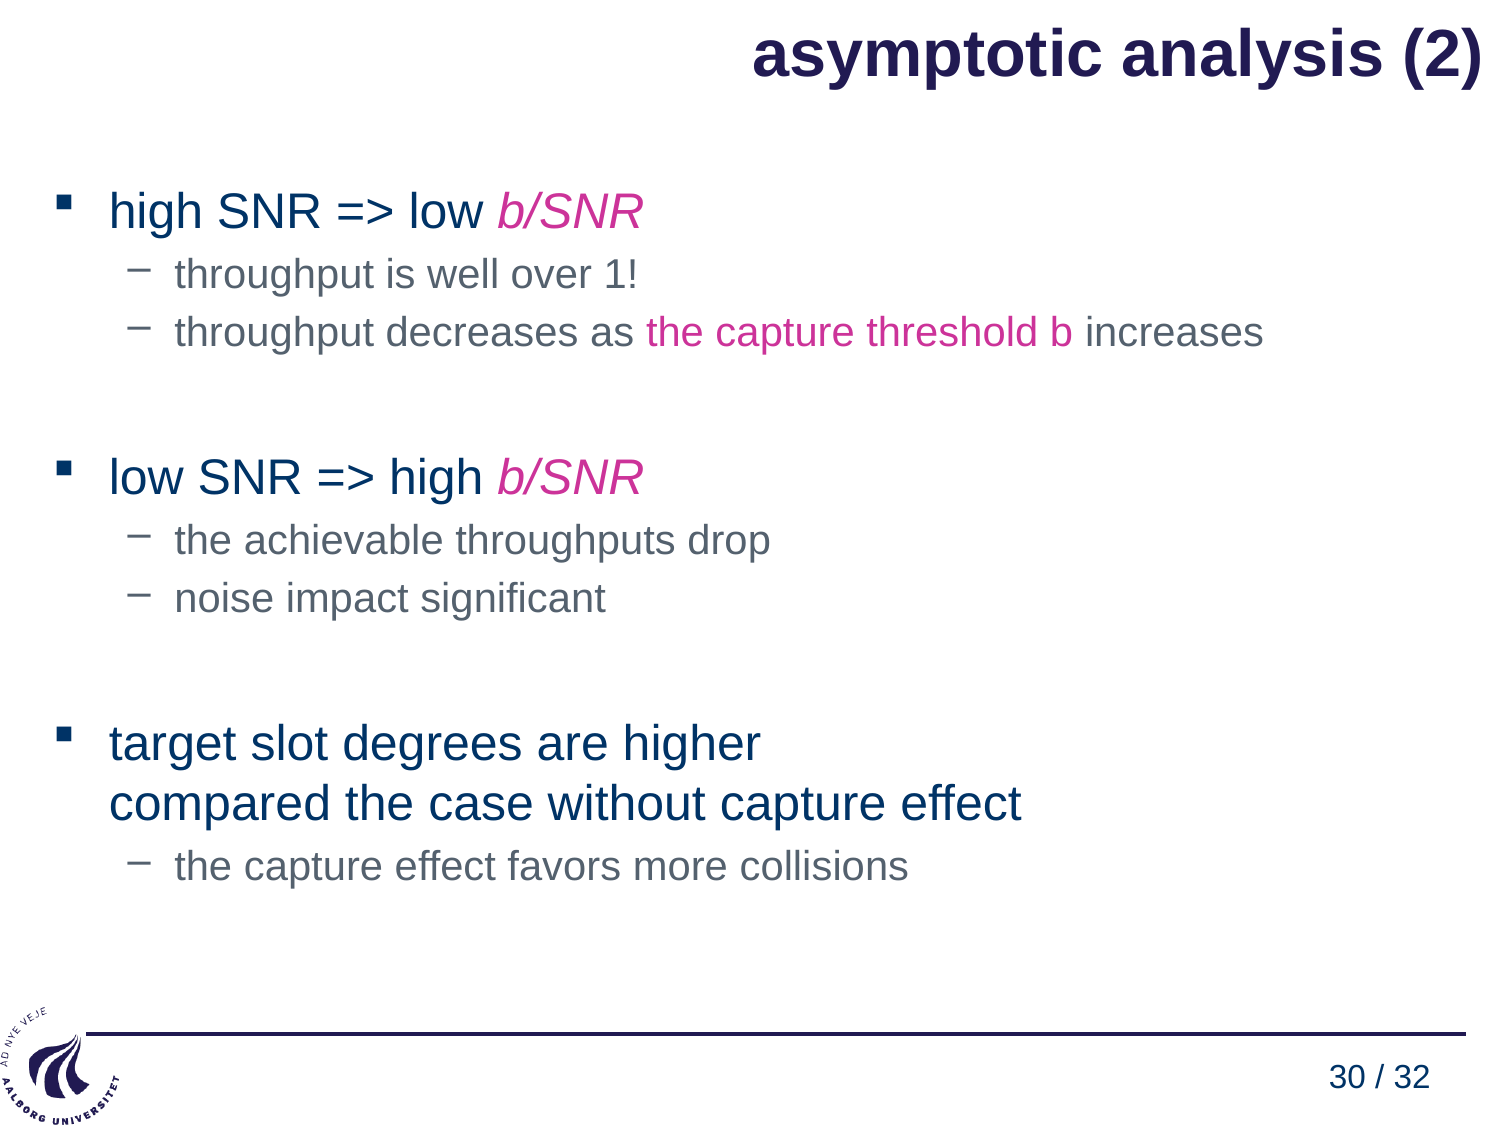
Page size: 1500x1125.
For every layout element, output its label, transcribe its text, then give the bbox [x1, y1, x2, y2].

list high SNR => low b/SNR throughput is well over 1! throughput decreases as the capture threshold b increases low SNR => high b/SNR the achievable throughputs drop noise impact significant target slot degrees are higher compared the case without capture effect the capture effect favors more collisions [37, 170, 1471, 1005]
title asymptotic analysis (2) [0, 0, 1500, 99]
picture [0, 1007, 119, 1125]
